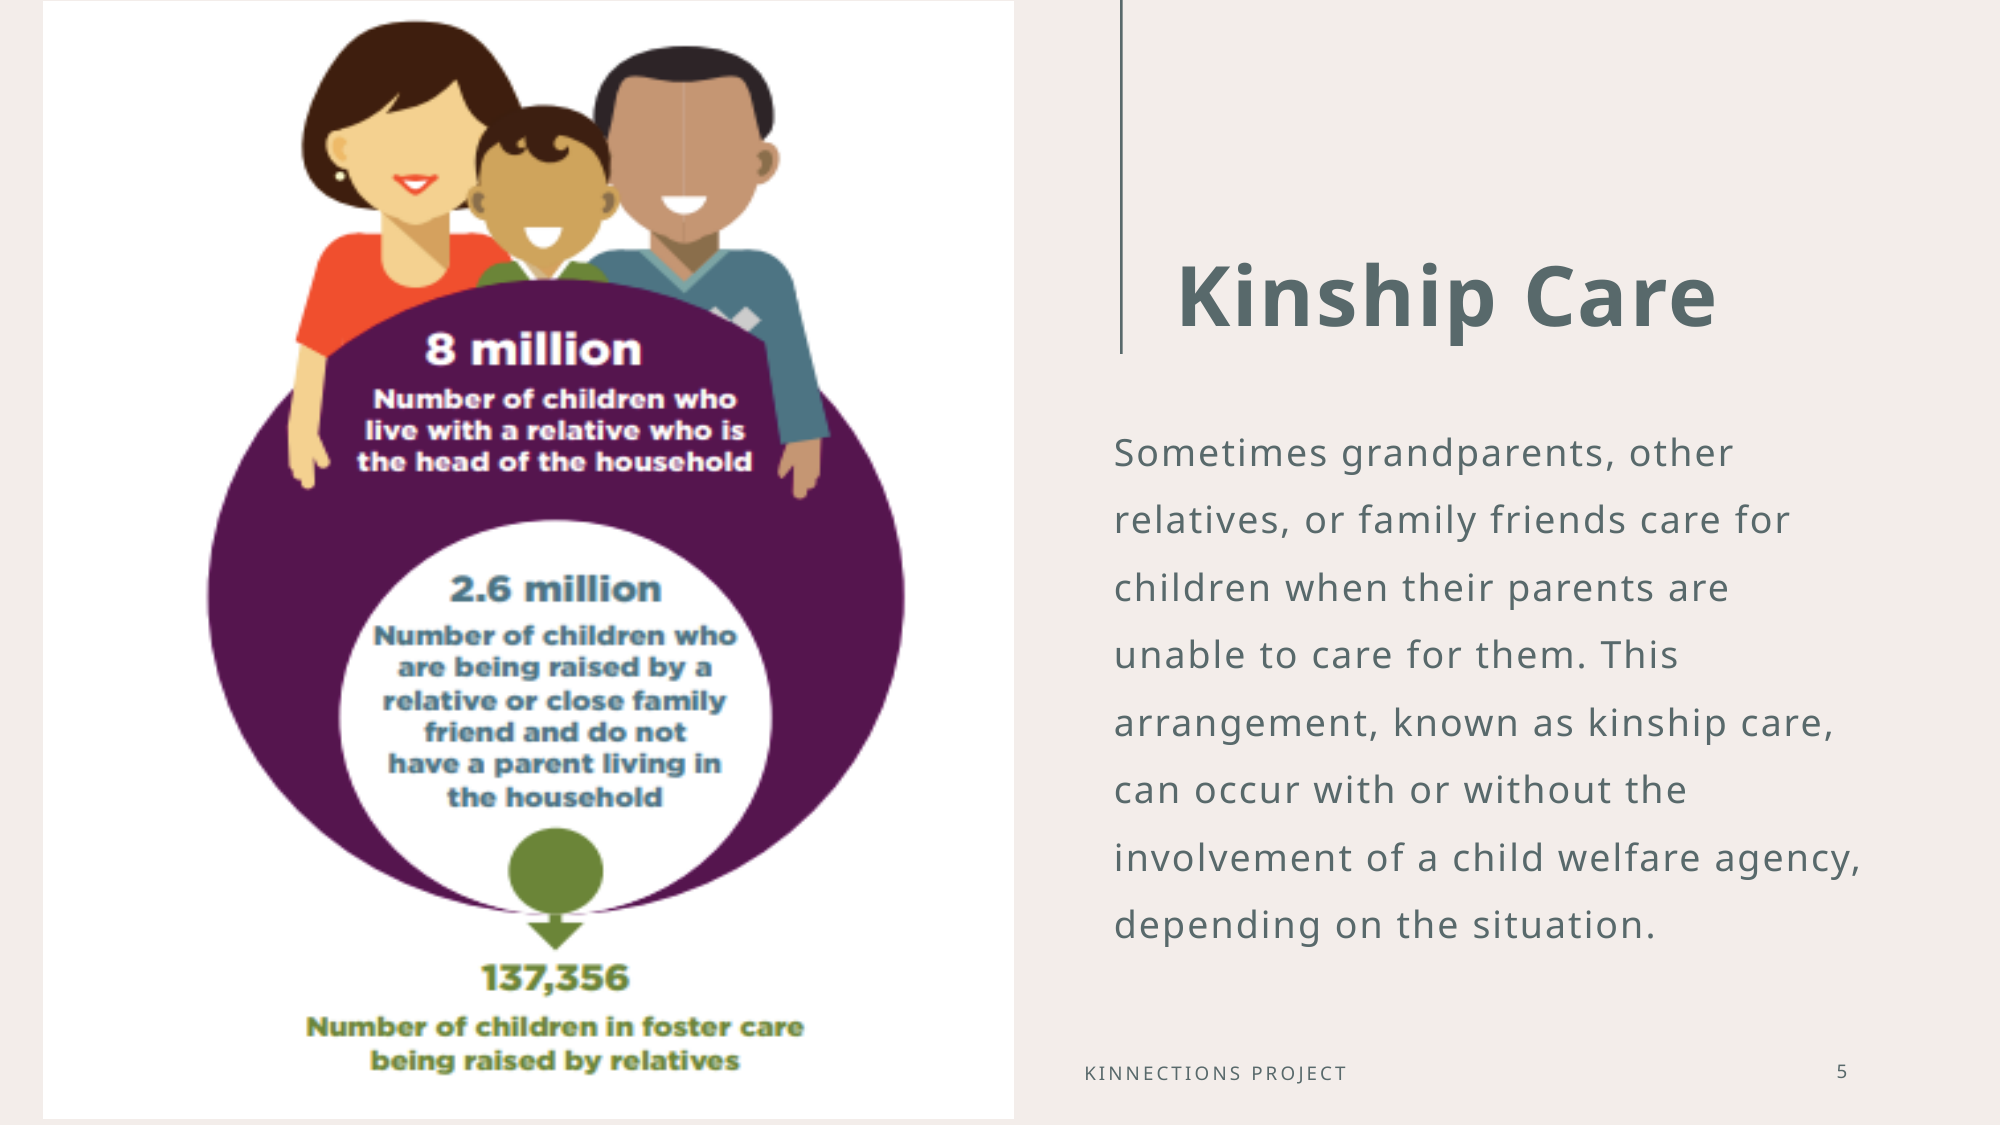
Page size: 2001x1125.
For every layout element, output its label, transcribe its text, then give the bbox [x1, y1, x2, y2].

slide_number 5 [1724, 1042, 1863, 1103]
footer Kinnections project [1069, 1042, 1587, 1103]
picture [43, 0, 1014, 1125]
title Kinship Care [1160, 237, 1864, 325]
list Sometimes grandparents, other relatives, or family friends care for children when their parents are unable to care for them. This arrangement, known as kinship care, can occur with or without the involvement of a child welfare agency, depending on the situation. [1098, 398, 1883, 1042]
